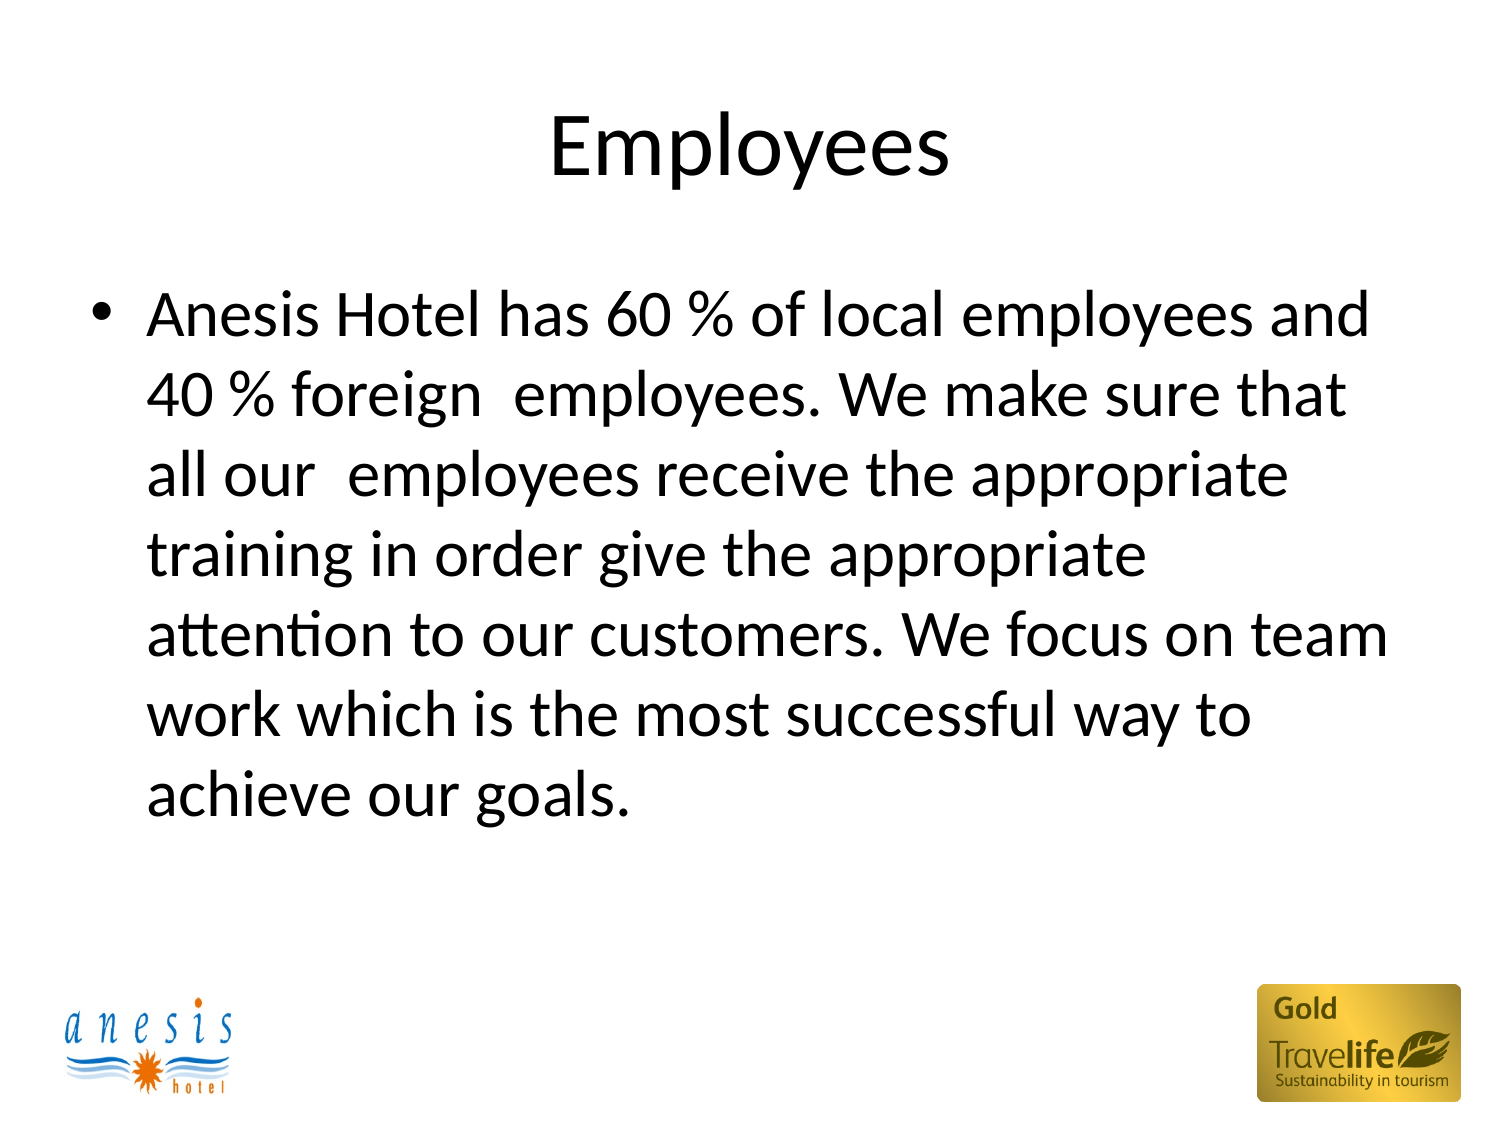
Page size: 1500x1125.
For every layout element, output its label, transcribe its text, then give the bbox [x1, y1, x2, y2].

picture [64, 997, 231, 1095]
picture [1257, 984, 1461, 1103]
list Anesis Hotel has 60 % of local employees and 40 % foreign employees. We make sure that all our employees receive the appropriate training in order give the appropriate attention to our customers. We focus on team work which is the most successful way to achieve our goals. [75, 262, 1425, 1005]
title Employees [75, 45, 1425, 233]
